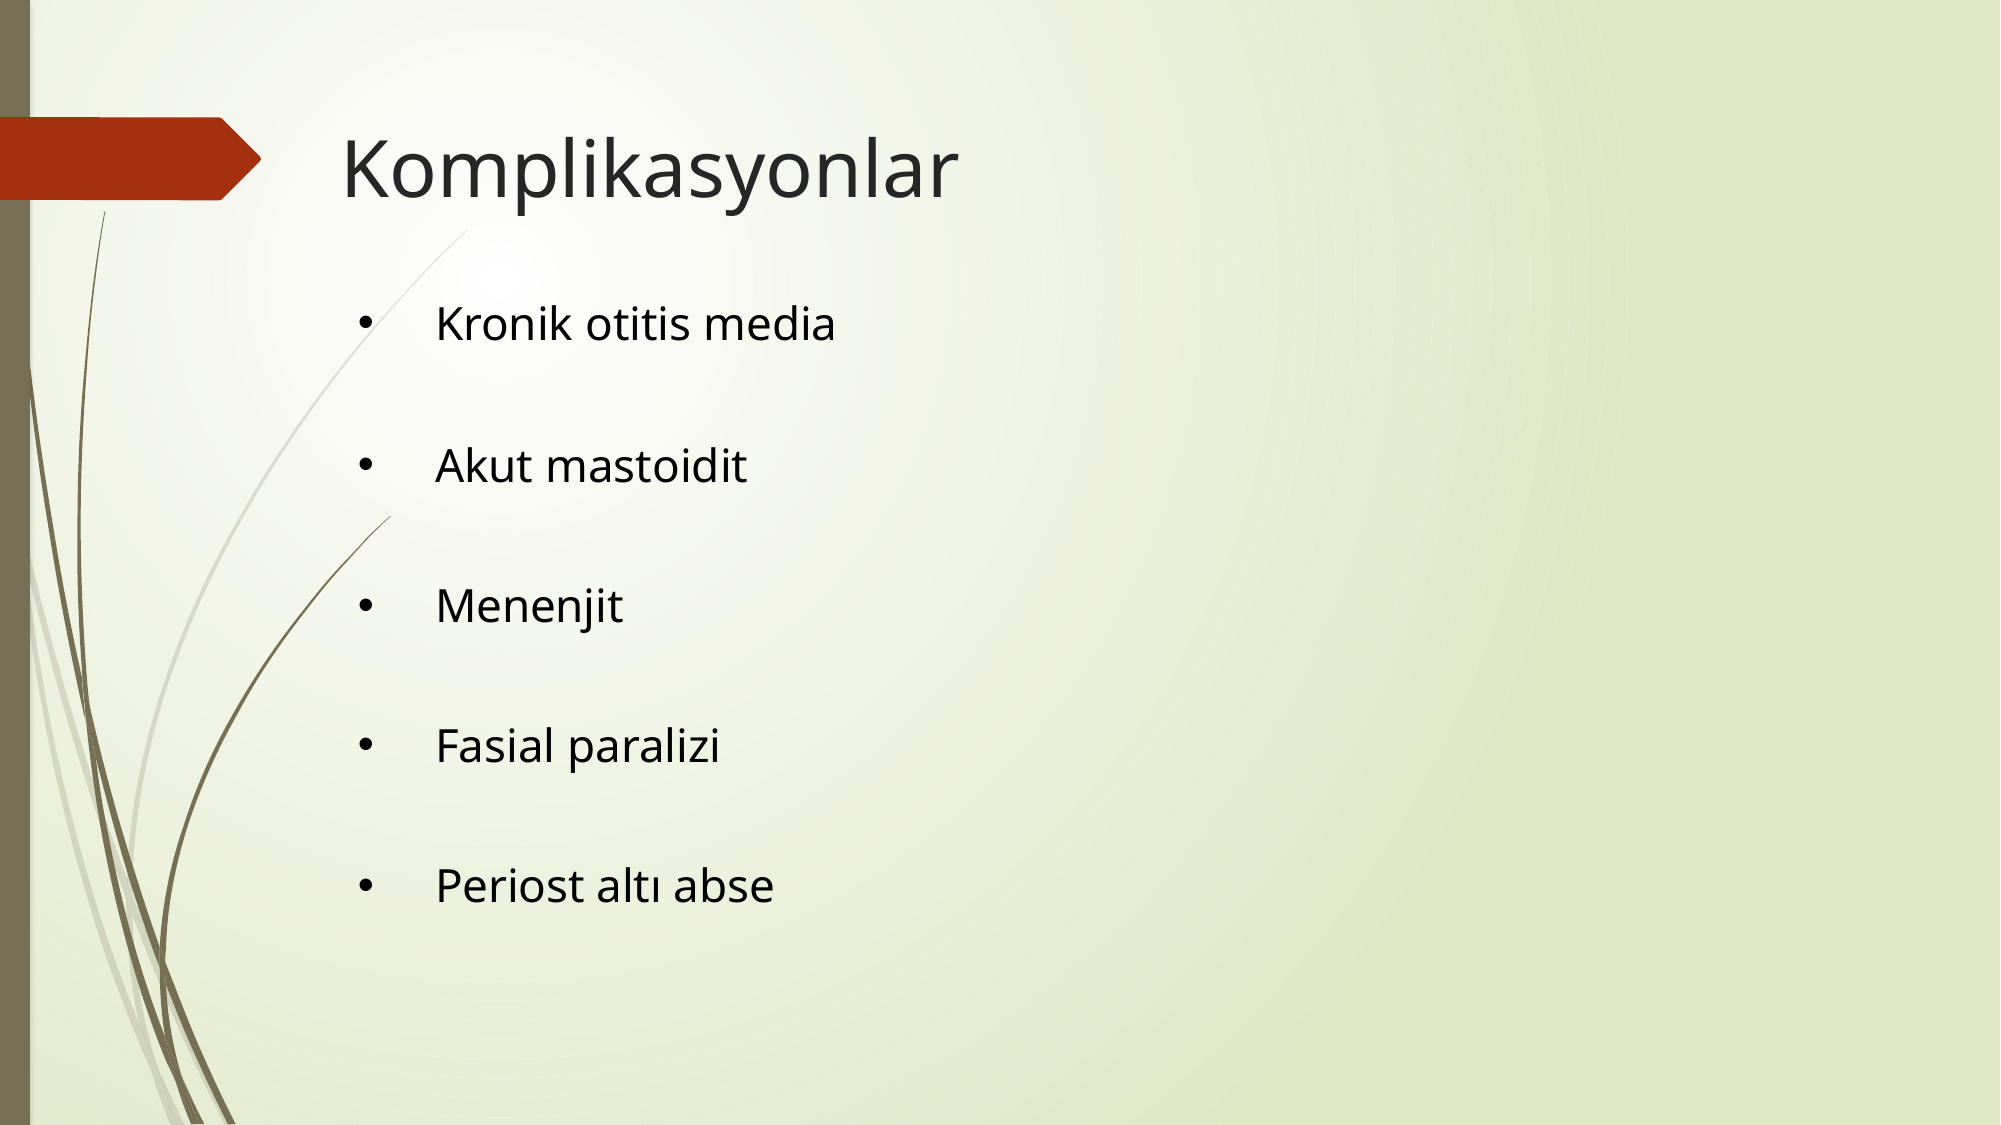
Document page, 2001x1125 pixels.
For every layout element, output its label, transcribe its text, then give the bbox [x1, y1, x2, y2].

title Komplikasyonlar [338, 115, 1000, 306]
text_box Kronik otitis media Akut mastoidit Menenjit Fasial paralizi Periost altı abse [355, 277, 1437, 912]
